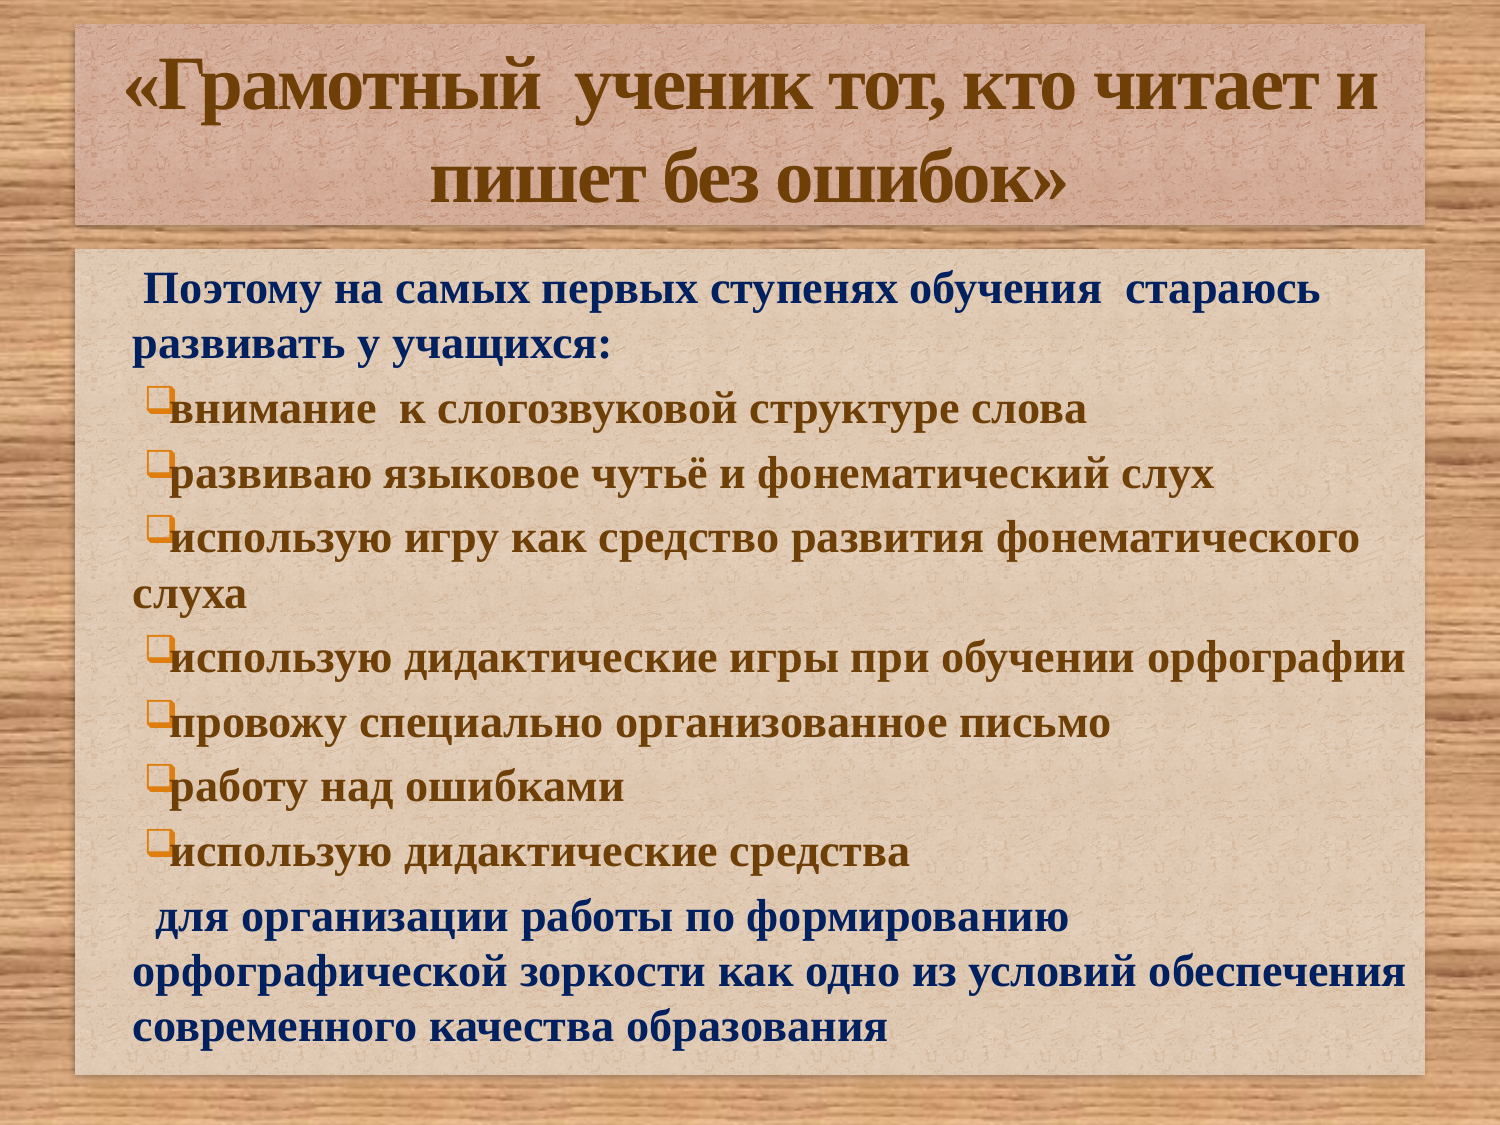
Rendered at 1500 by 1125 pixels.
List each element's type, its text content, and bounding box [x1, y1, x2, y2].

list Поэтому на самых первых ступенях обучения стараюсь развивать у учащихся: внимание к слогозвуковой структуре слова развиваю языковое чутьё и фонематический слух использую игру как средство развития фонематического слуха использую дидактические игры при обучении орфографии провожу специально организованное письмо работу над ошибками использую дидактические средства для организации работы по формированию орфографической зоркости как одно из условий обеспечения современного качества образования [74, 249, 1426, 1076]
title «Грамотный ученик тот, кто читает и пишет без ошибок» [74, 24, 1426, 226]
